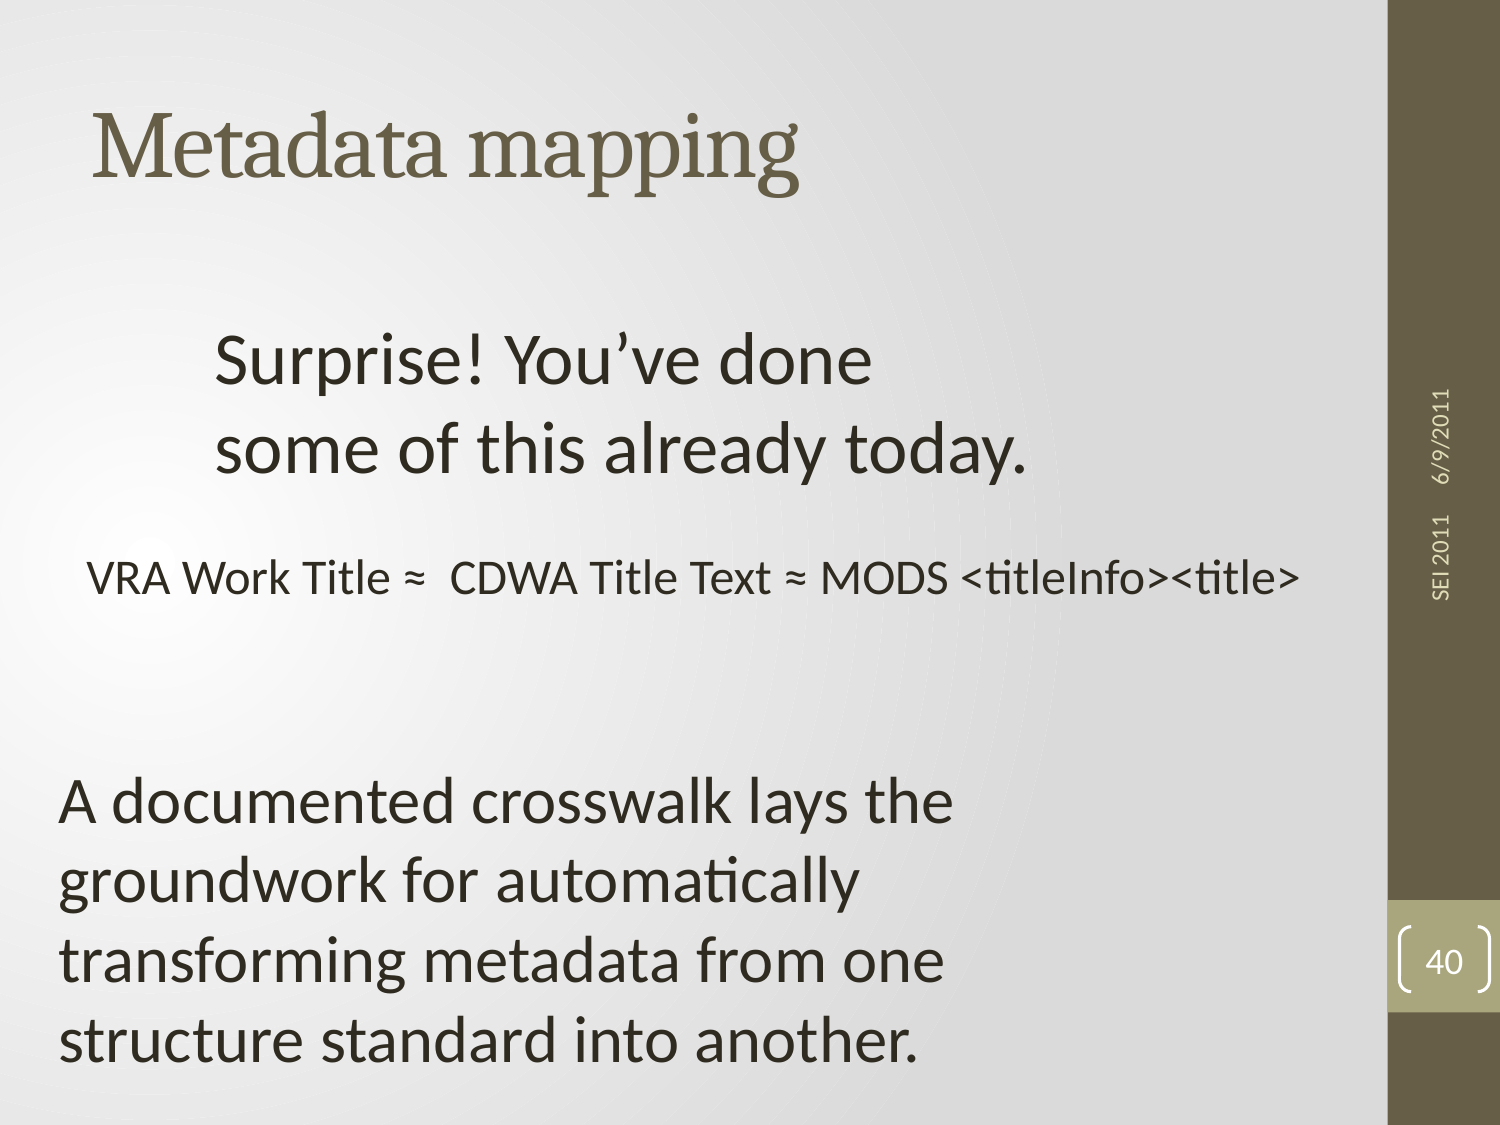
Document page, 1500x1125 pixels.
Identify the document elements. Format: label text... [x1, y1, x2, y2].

title Metadata mapping [75, 45, 1325, 233]
text_box A documented crosswalk lays the groundwork for automatically transforming metadata from one structure standard into another. [24, 748, 1023, 1077]
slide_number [1408, 100, 1469, 500]
slide_number 40 [1397, 925, 1492, 994]
text_box Surprise! You’ve done some of this already today. [178, 302, 1048, 500]
footer SEI 2011 [1408, 500, 1469, 889]
text_box VRA Work Title ≈ CDWA Title Text ≈ MODS <titleInfo><title> [24, 537, 1317, 631]
